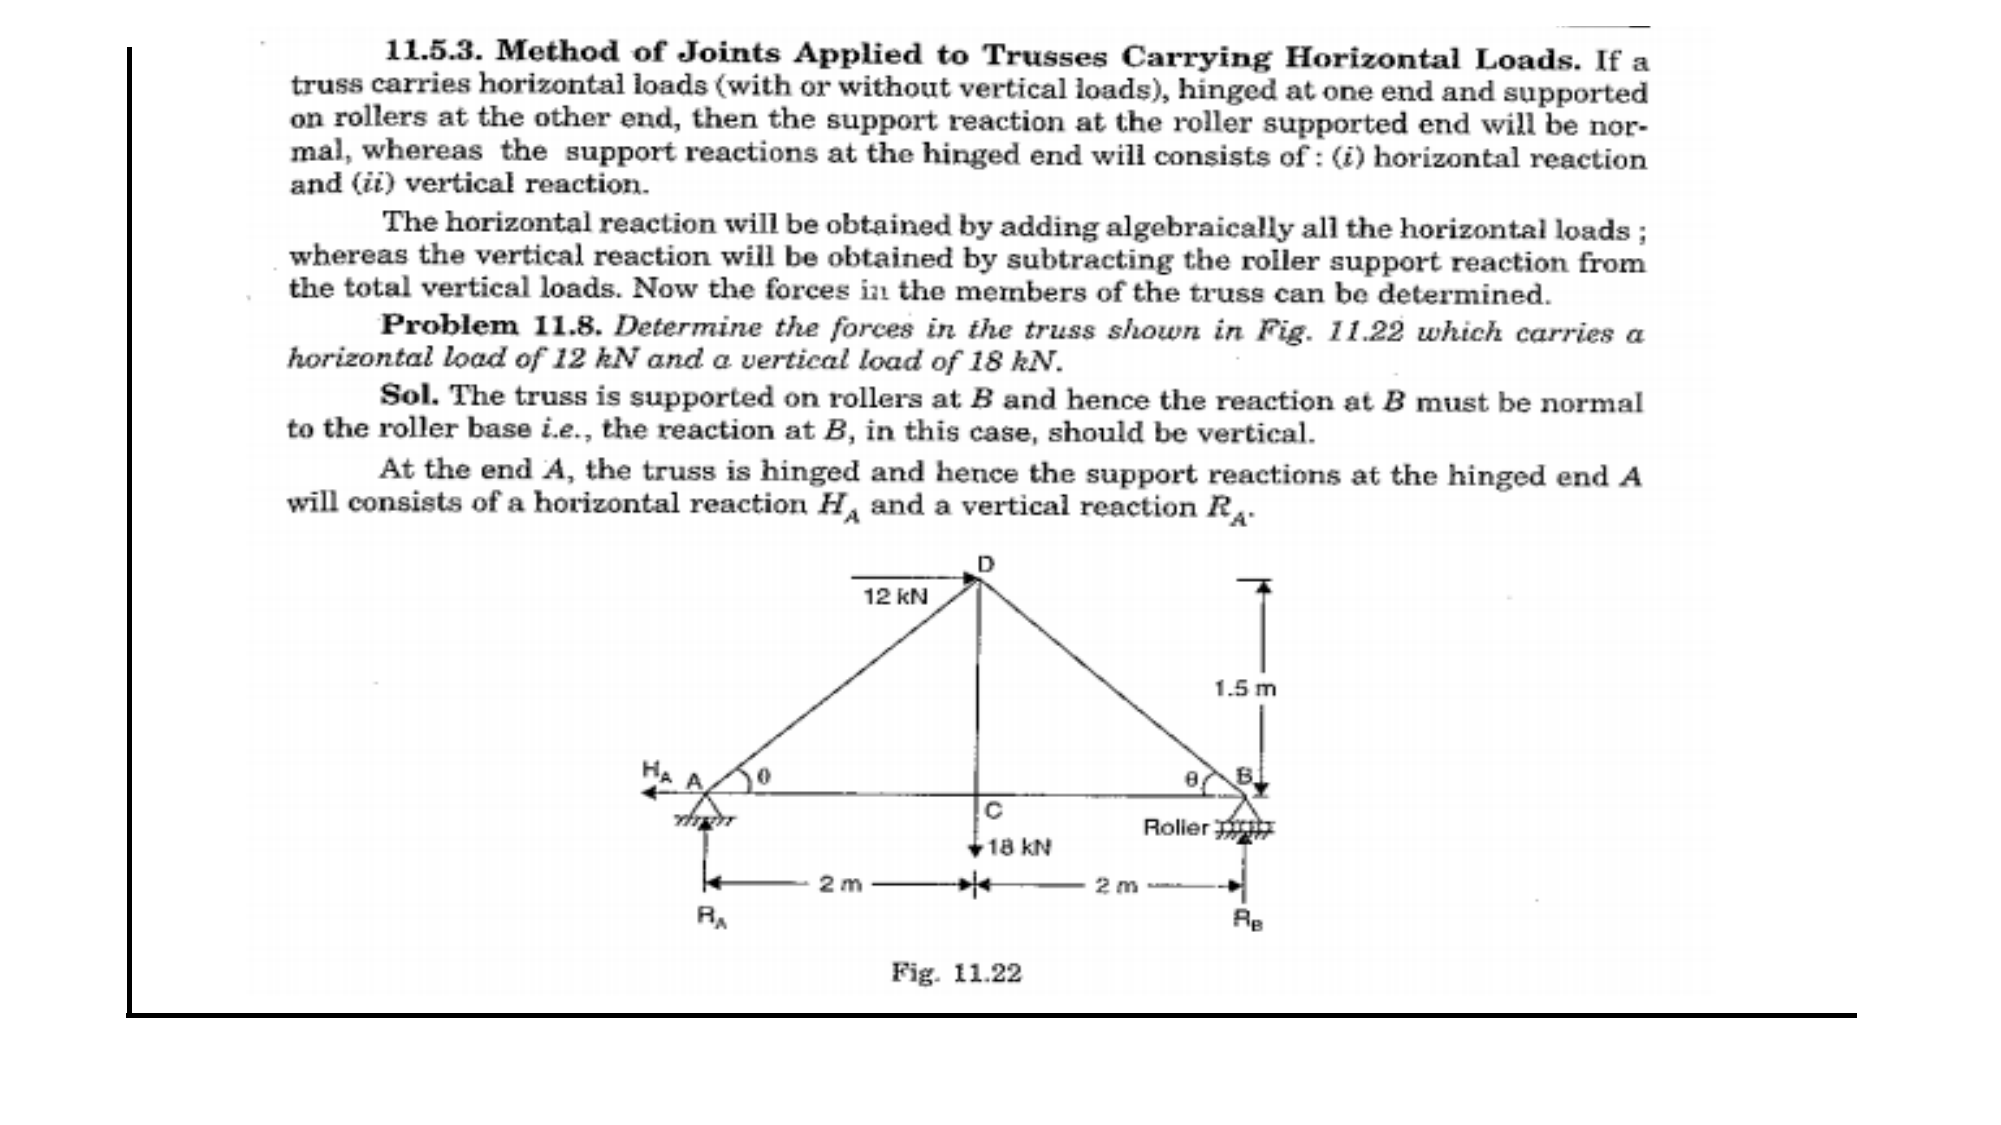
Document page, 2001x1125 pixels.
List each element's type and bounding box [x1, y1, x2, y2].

text_box [130, 46, 138, 914]
text_box [125, 46, 129, 914]
list [140, 25, 1867, 994]
picture [246, 26, 1716, 996]
